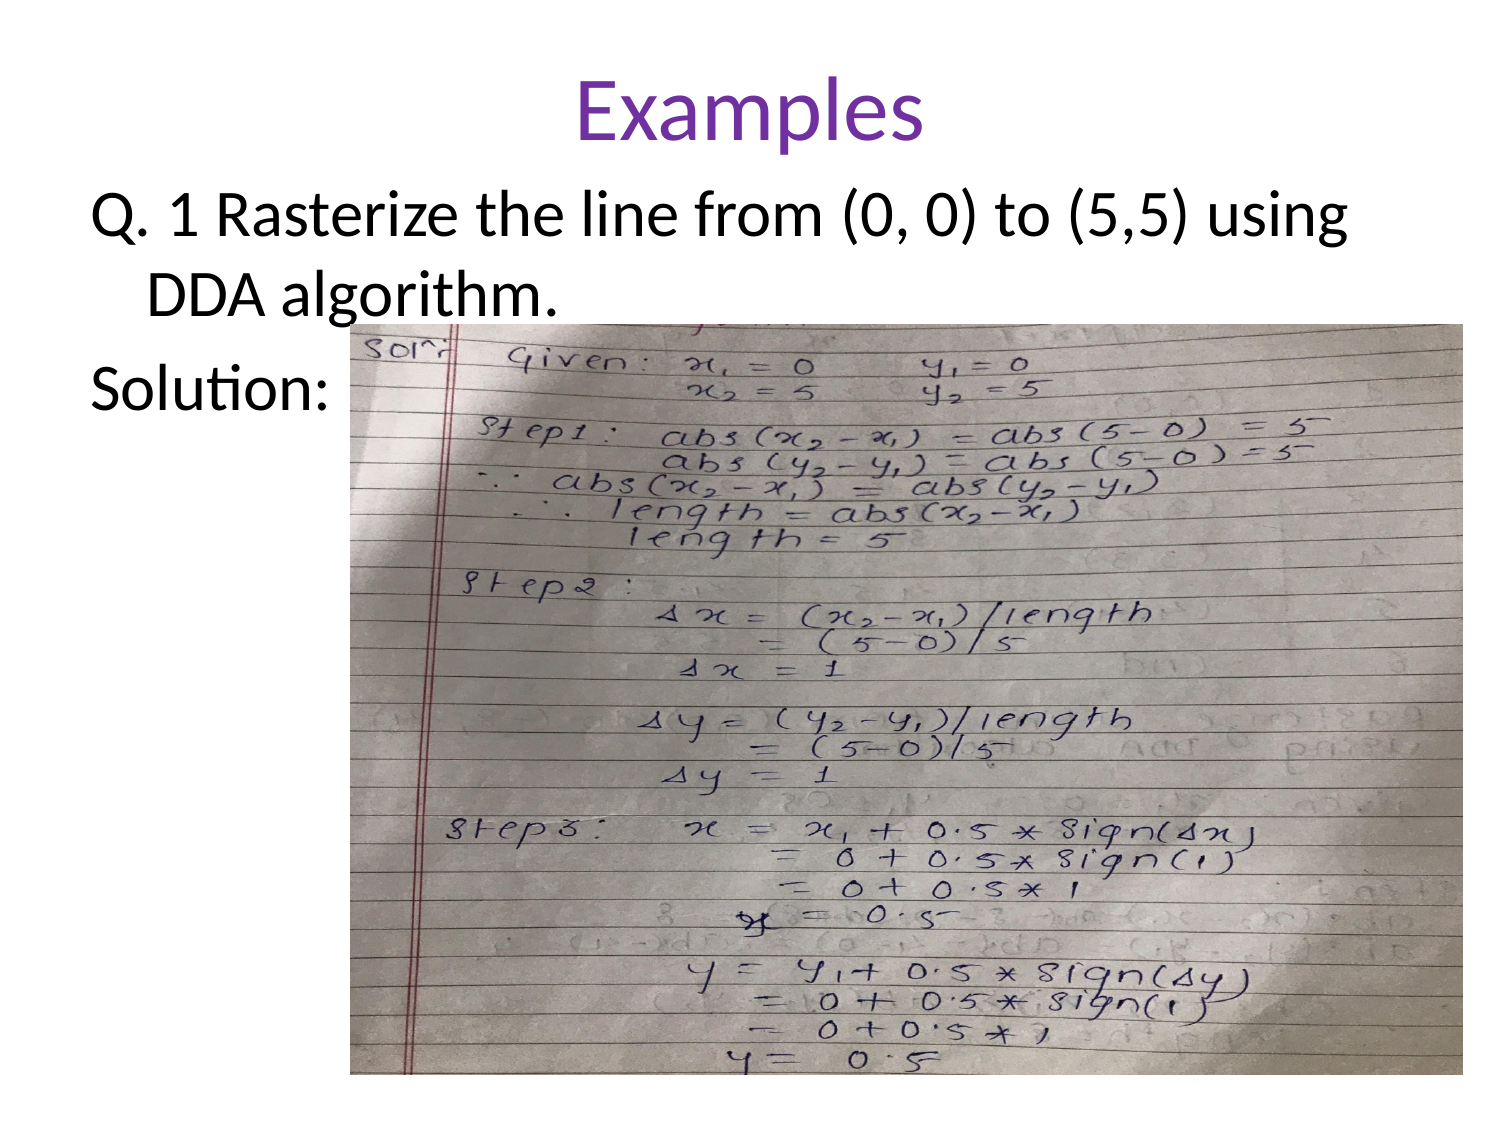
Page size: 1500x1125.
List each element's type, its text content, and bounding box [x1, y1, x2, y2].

title Examples [75, 45, 1425, 162]
list Q. 1 Rasterize the line from (0, 0) to (5,5) using DDA algorithm. Solution: [75, 162, 1425, 1125]
picture [349, 324, 1463, 1076]
